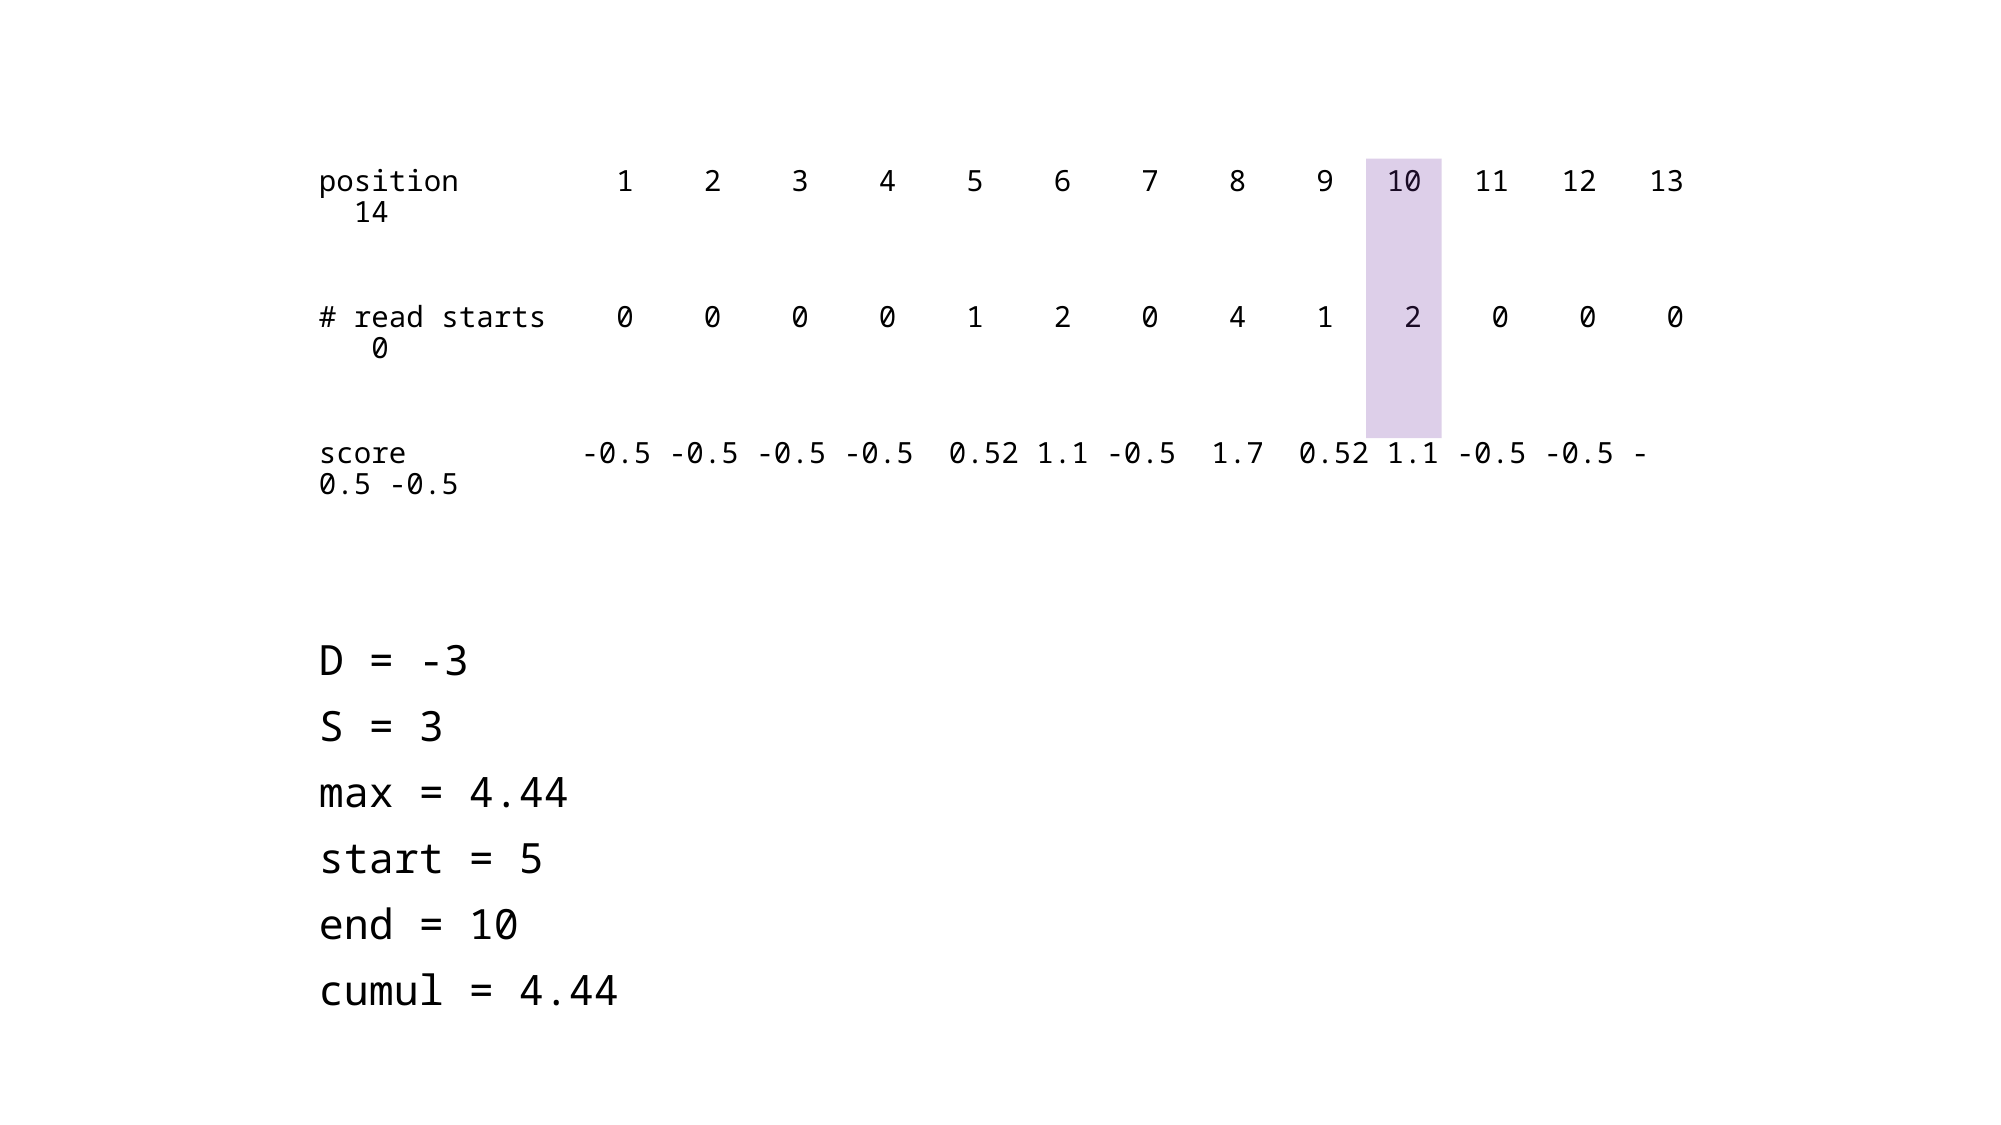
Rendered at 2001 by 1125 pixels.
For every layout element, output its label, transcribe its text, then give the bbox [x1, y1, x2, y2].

list position 1 2 3 4 5 6 7 8 9 10 11 12 13 14 # read starts 0 0 0 0 1 2 0 4 1 2 0 0 0 0 score -0.5 -0.5 -0.5 -0.5 0.52 1.1 -0.5 1.7 0.52 1.1 -0.5 -0.5 -0.5 -0.5 D = -3 S = 3 max = 4.44 start = 5 end = 10 cumul = 4.44 [303, 158, 1701, 962]
text_box [1365, 158, 1443, 439]
